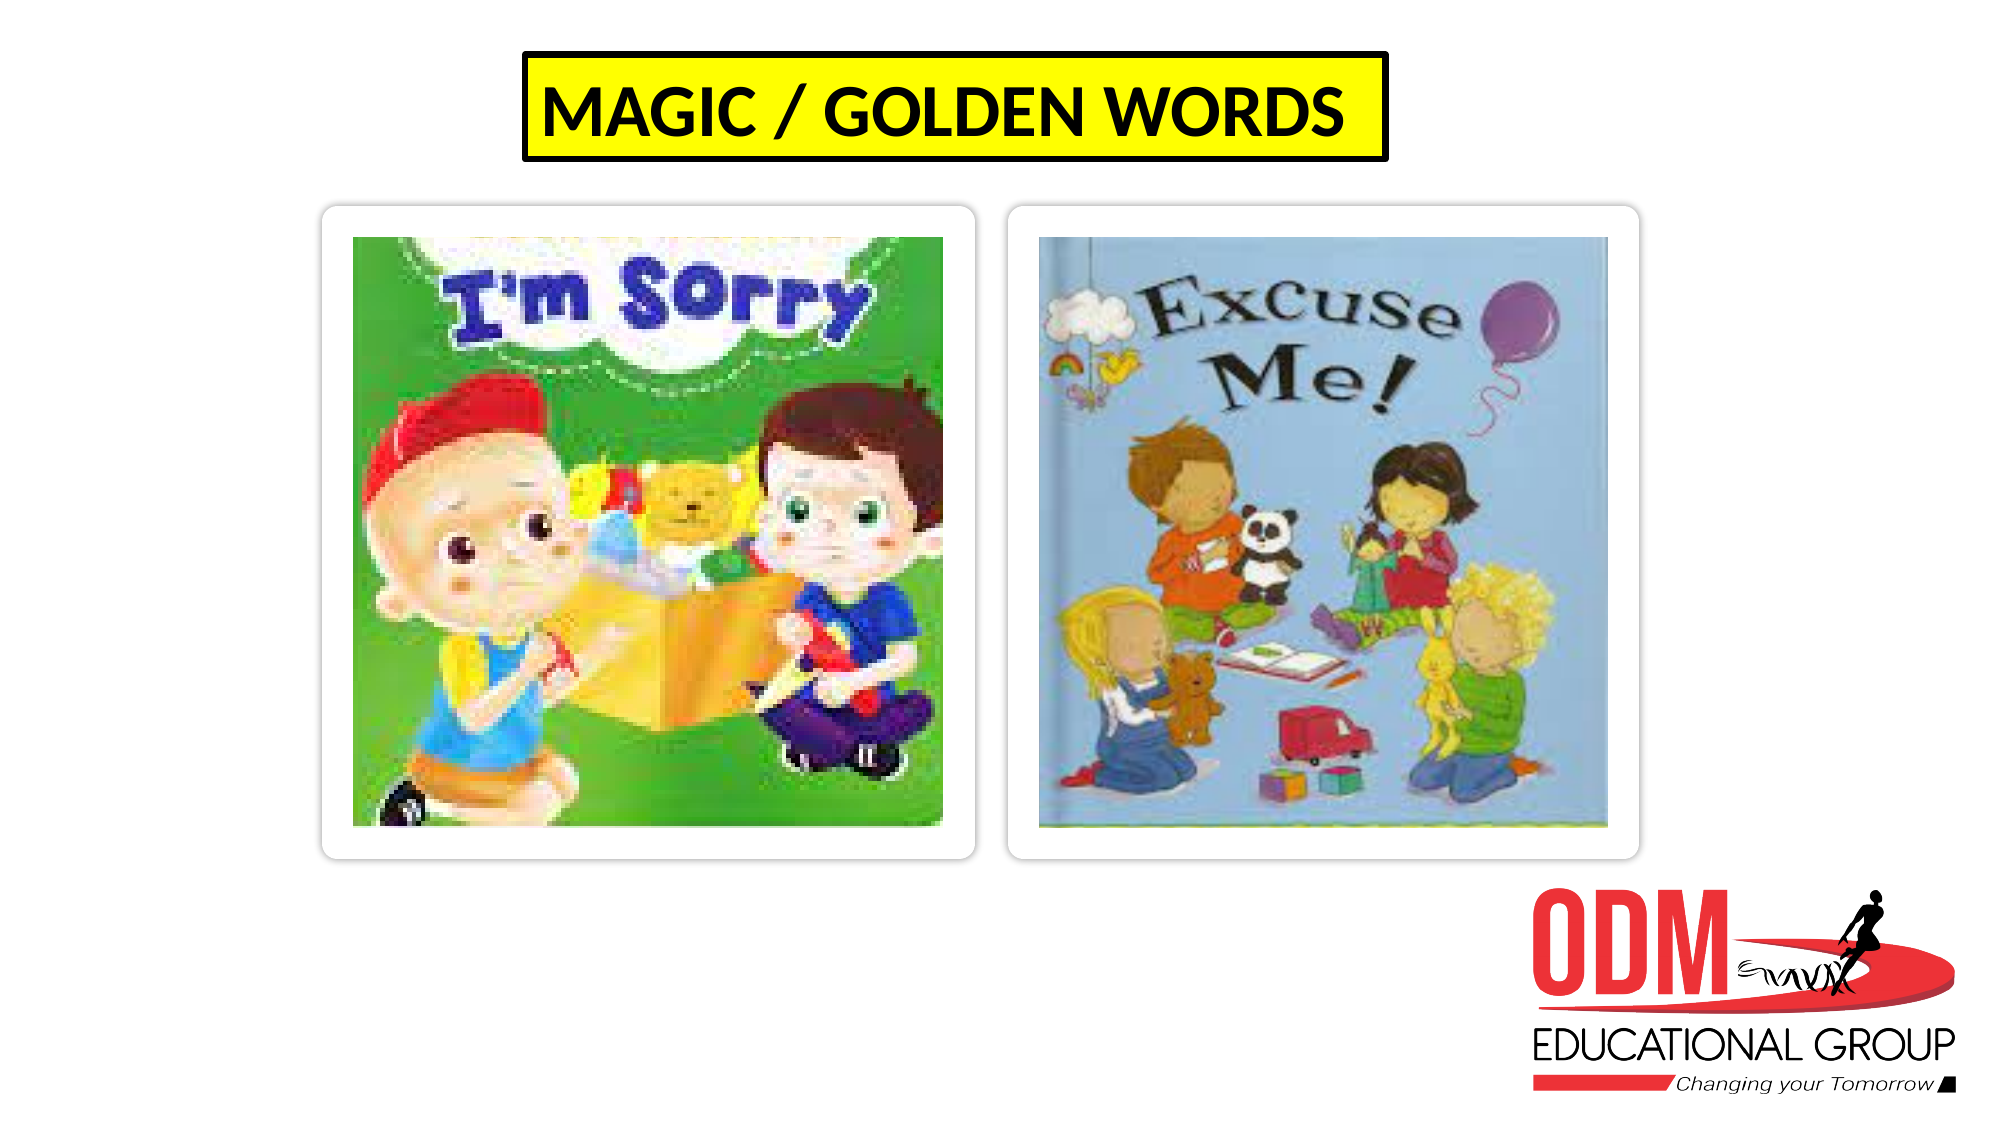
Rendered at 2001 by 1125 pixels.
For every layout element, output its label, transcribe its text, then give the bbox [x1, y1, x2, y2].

picture [352, 237, 944, 828]
picture [1533, 888, 1956, 1095]
picture [1039, 237, 1609, 828]
text_box MAGIC / GOLDEN WORDS [525, 54, 1386, 160]
